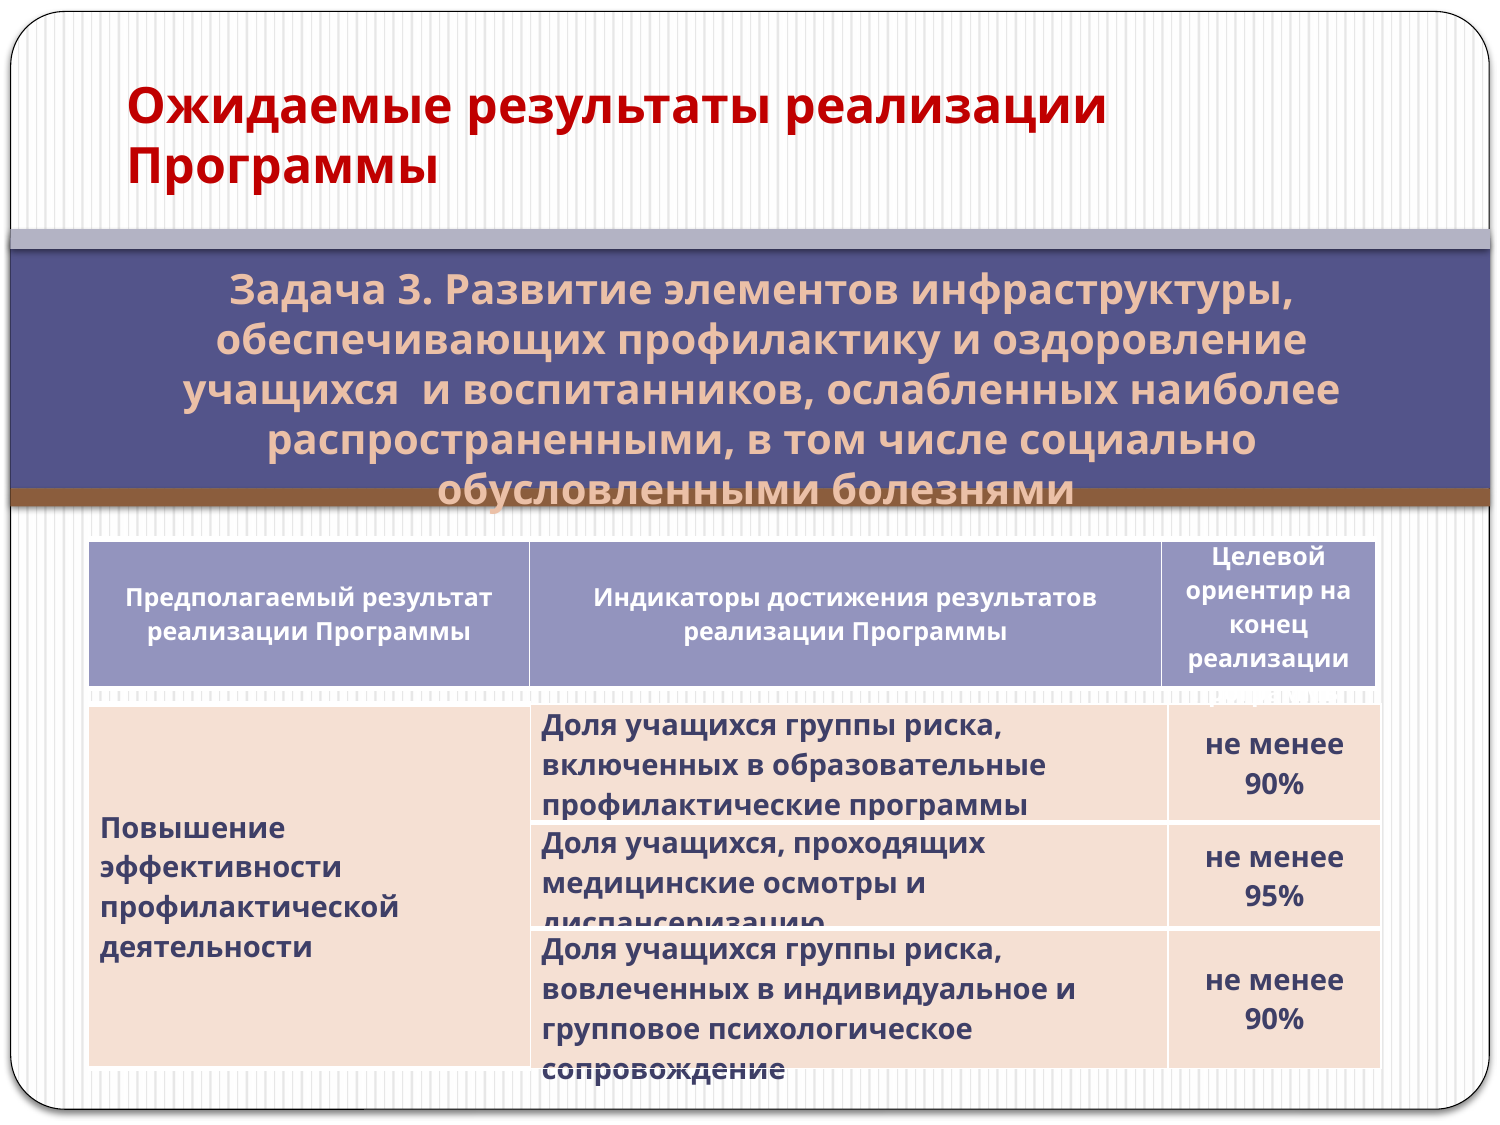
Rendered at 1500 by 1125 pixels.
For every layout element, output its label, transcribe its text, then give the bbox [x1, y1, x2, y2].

table_cell не менее 95% [1169, 825, 1380, 926]
table_header Индикаторы достижения результатов реализации Программы [530, 542, 1161, 686]
text_box Ожидаемые результаты реализации Программы [112, 66, 1435, 202]
table_header Доля учащихся группы риска, включенных в образовательные профилактические программы [531, 705, 1167, 820]
table_cell не менее 90% [1169, 931, 1380, 1068]
table_header Предполагаемый результат реализации Программы [89, 542, 529, 686]
table_header Целевой ориентир на конец реализации программы [1162, 542, 1375, 686]
table_cell Доля учащихся группы риска, вовлеченных в индивидуальное и групповое психологическое сопровождение [531, 931, 1167, 1068]
table_header Повышение эффективности профилактической деятельности [89, 707, 530, 1066]
table_cell Доля учащихся, проходящих медицинские осмотры и диспансеризацию [531, 825, 1167, 926]
text_box Задача 3. Развитие элементов инфраструктуры, обеспечивающих профилактику и оздоровление учащихся и воспитанников, ослабленных наиболее распространенными, в том числе социально обусловленными болезнями [88, 255, 1436, 521]
table_header не менее 90% [1169, 705, 1380, 820]
